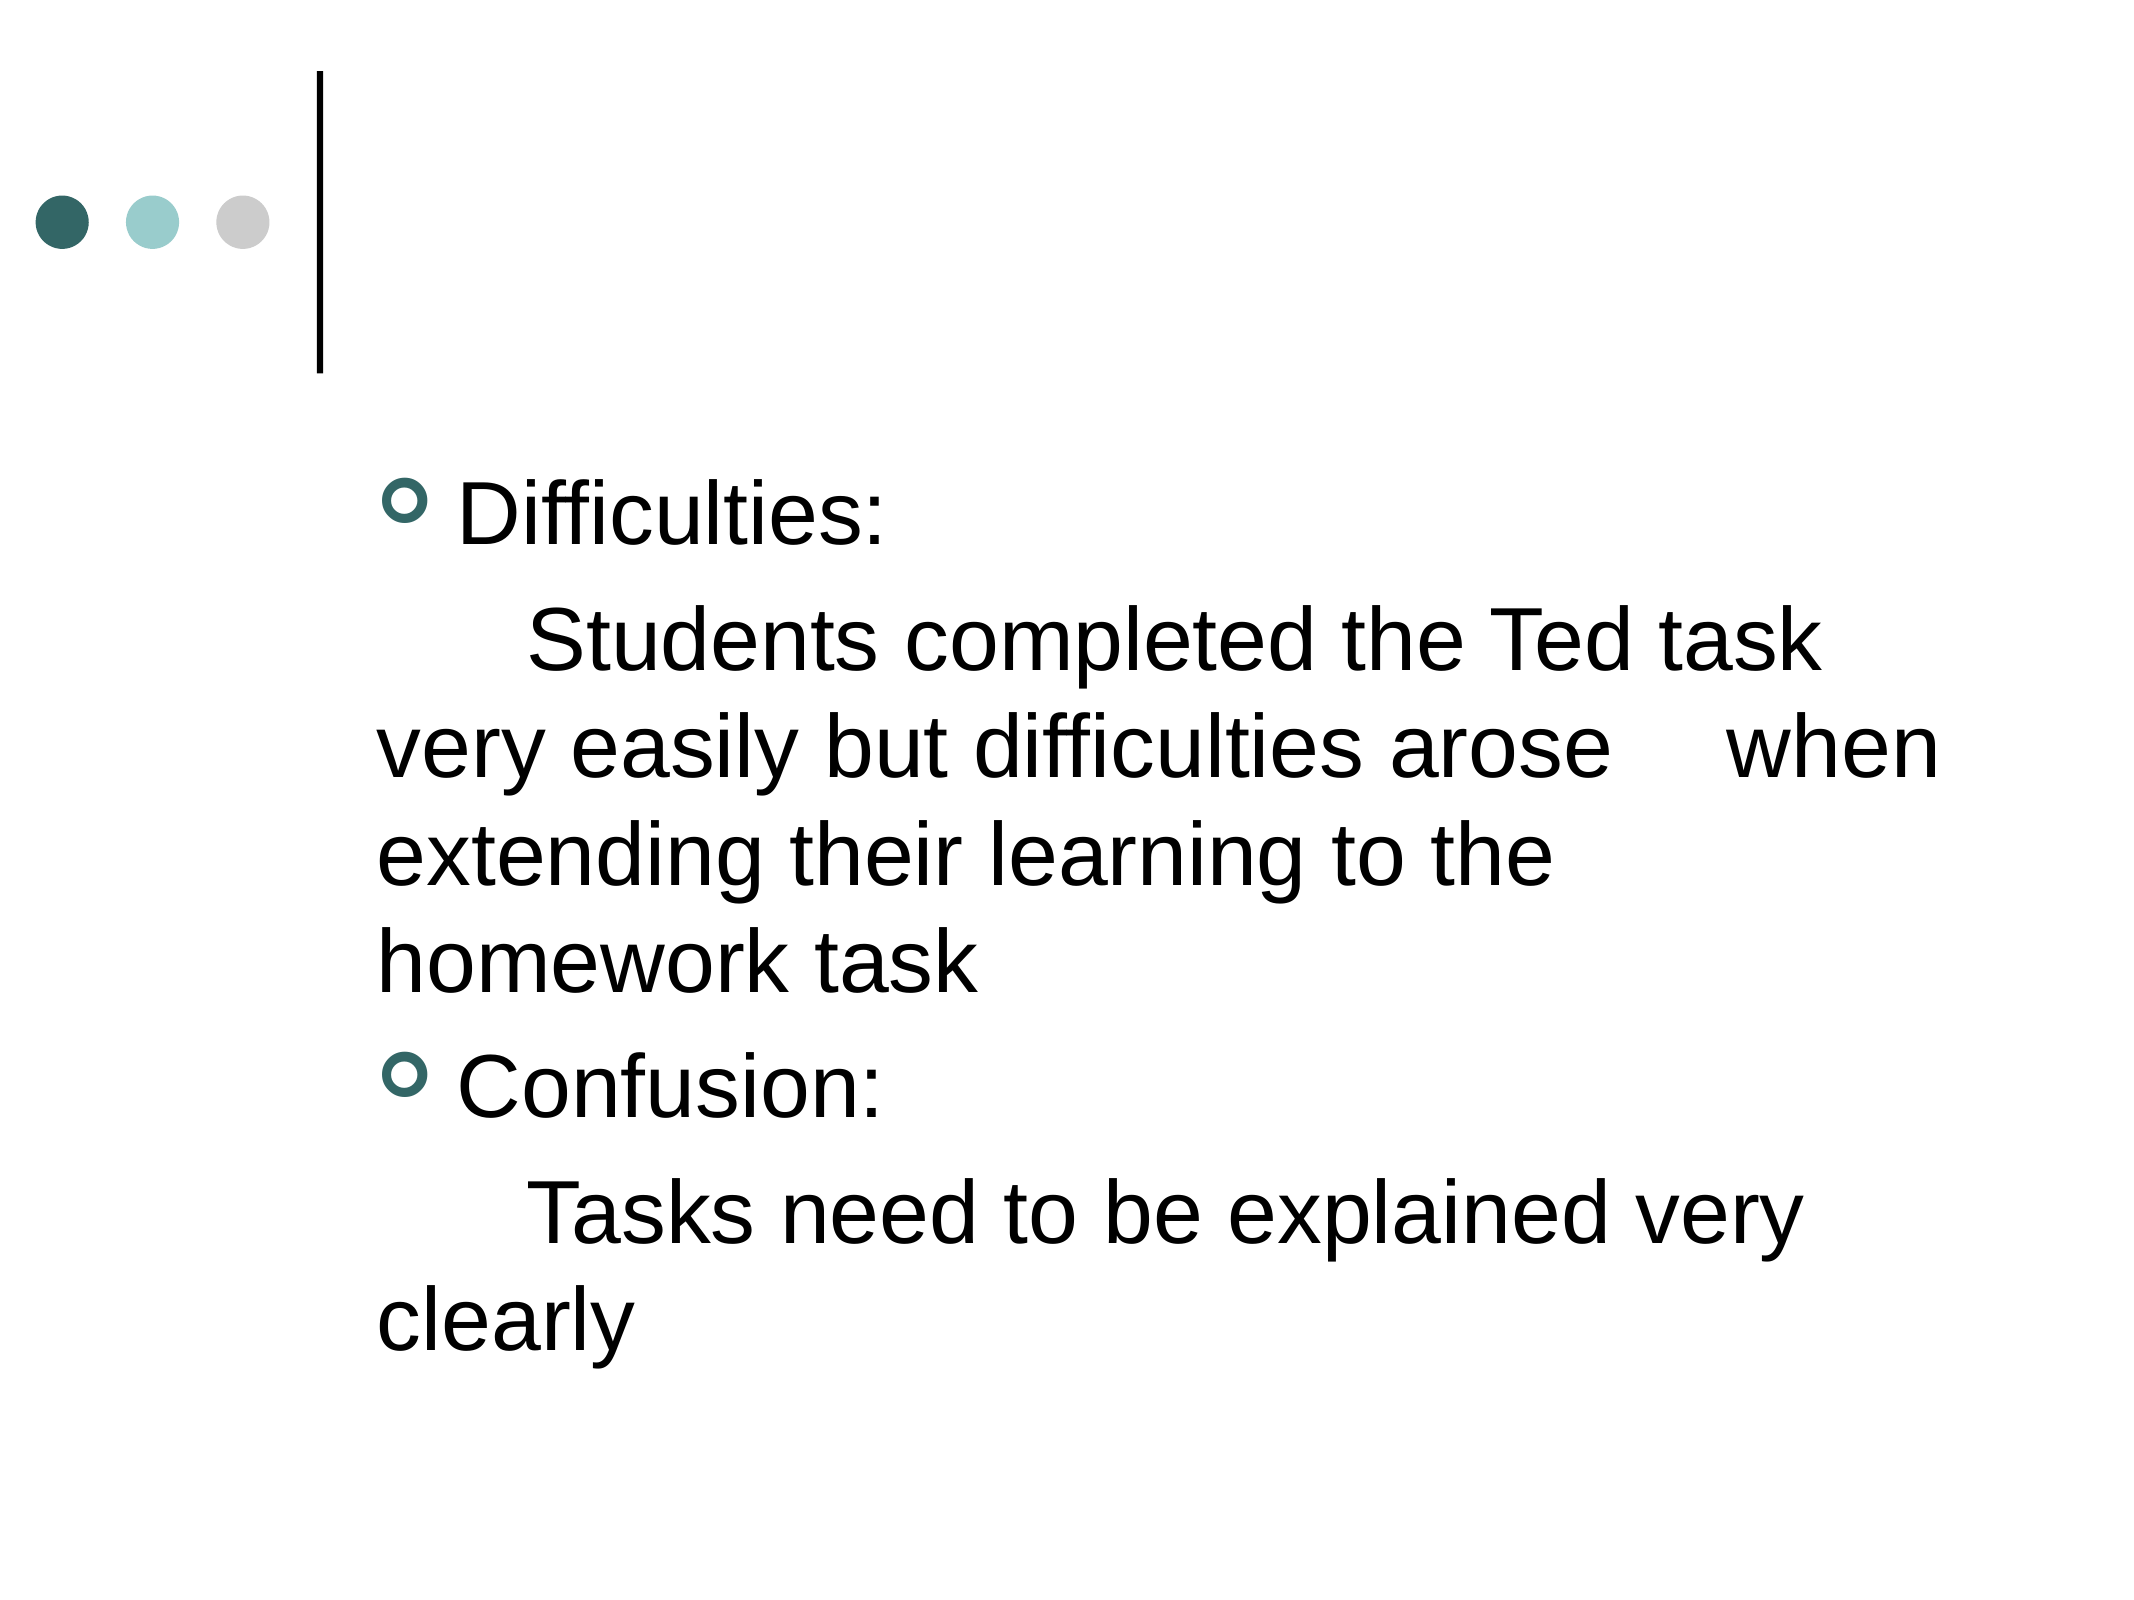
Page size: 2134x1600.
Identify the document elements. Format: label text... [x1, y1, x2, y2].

list Difficulties: Students completed the Ted task very easily but difficulties arose when extending their learning to the homework task Confusion: Tasks need to be explained very clearly [355, 444, 1992, 1405]
